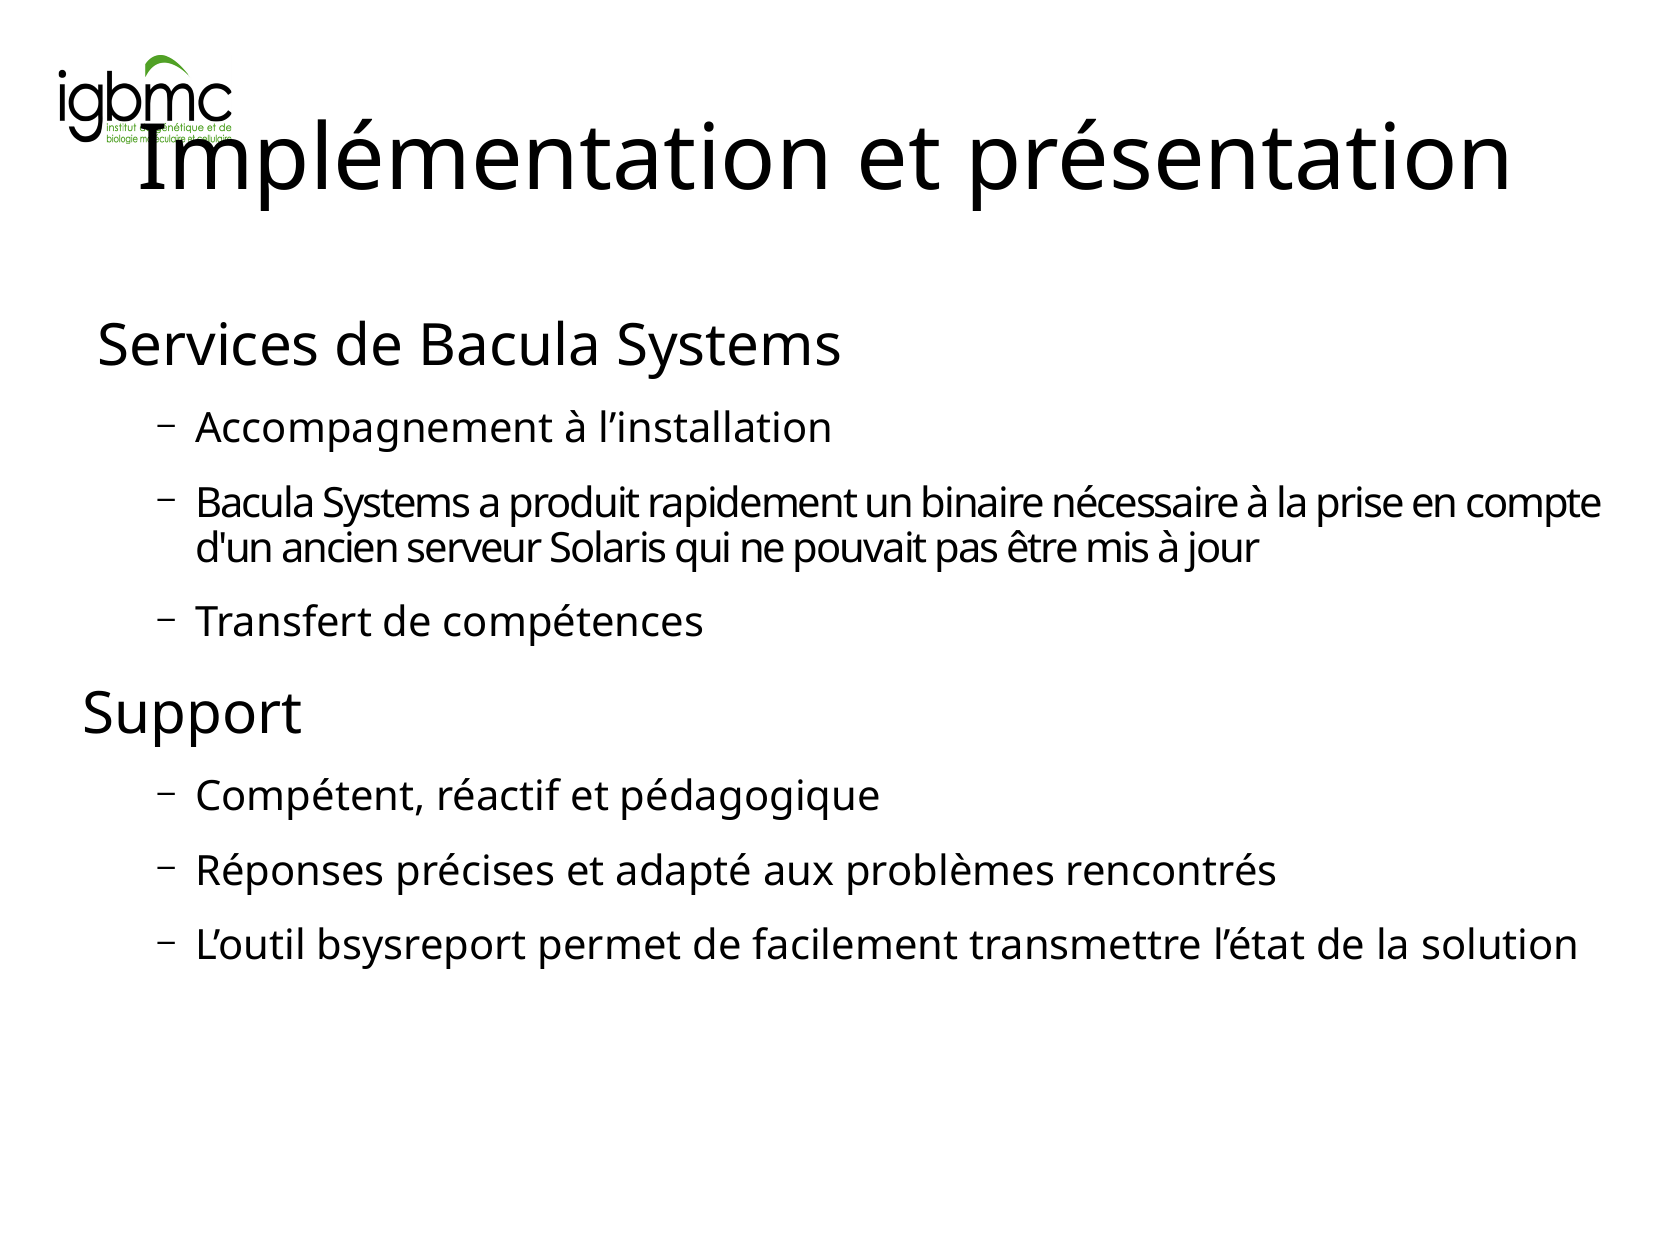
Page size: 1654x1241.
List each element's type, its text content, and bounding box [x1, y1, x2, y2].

title Implémentation et présentation [82, 49, 1571, 257]
picture [58, 55, 82, 144]
list Services de Bacula Systems Accompagnement à l’installation Bacula Systems a produit rapidement un binaire nécessaire à la prise en compte d'un ancien serveur Solaris qui ne pouvait pas être mis à jour Transfert de compétences Support Compétent, réactif et pédagogique Réponses précises et adapté aux problèmes rencontrés L’outil bsysreport permet de facilement transmettre l’état de la solution [82, 307, 1610, 899]
